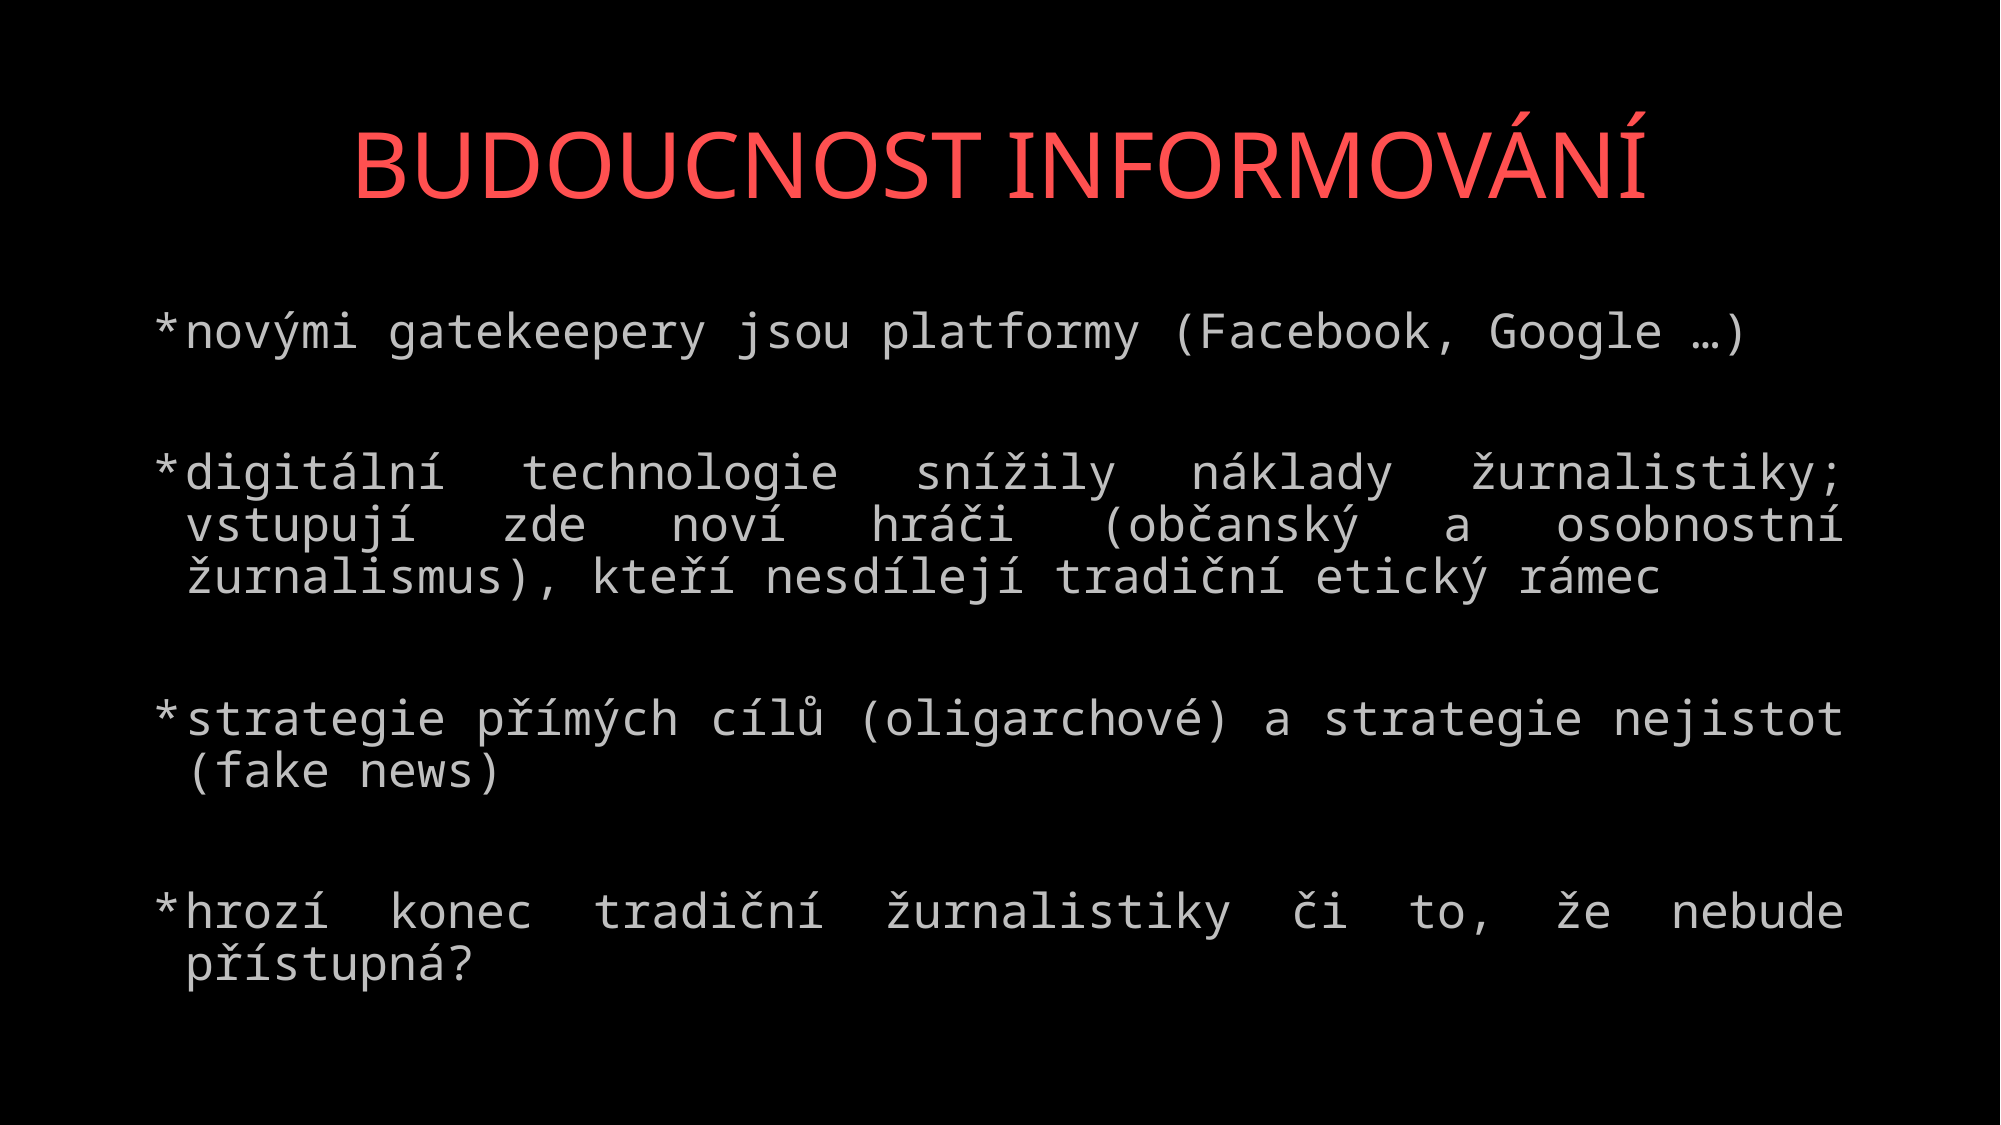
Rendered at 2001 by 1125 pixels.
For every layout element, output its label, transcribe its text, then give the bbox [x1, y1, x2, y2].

title BUDOUCNOST INFORMOVÁNÍ [137, 59, 1863, 278]
list novými gatekeepery jsou platformy (Facebook, Google …) digitální technologie snížily náklady žurnalistiky; vstupují zde noví hráči (občanský a osobnostní žurnalismus), kteří nesdílejí tradiční etický rámec strategie přímých cílů (oligarchové) a strategie nejistot (fake news) hrozí konec tradiční žurnalistiky či to, že nebude přístupná? [137, 299, 1863, 1014]
